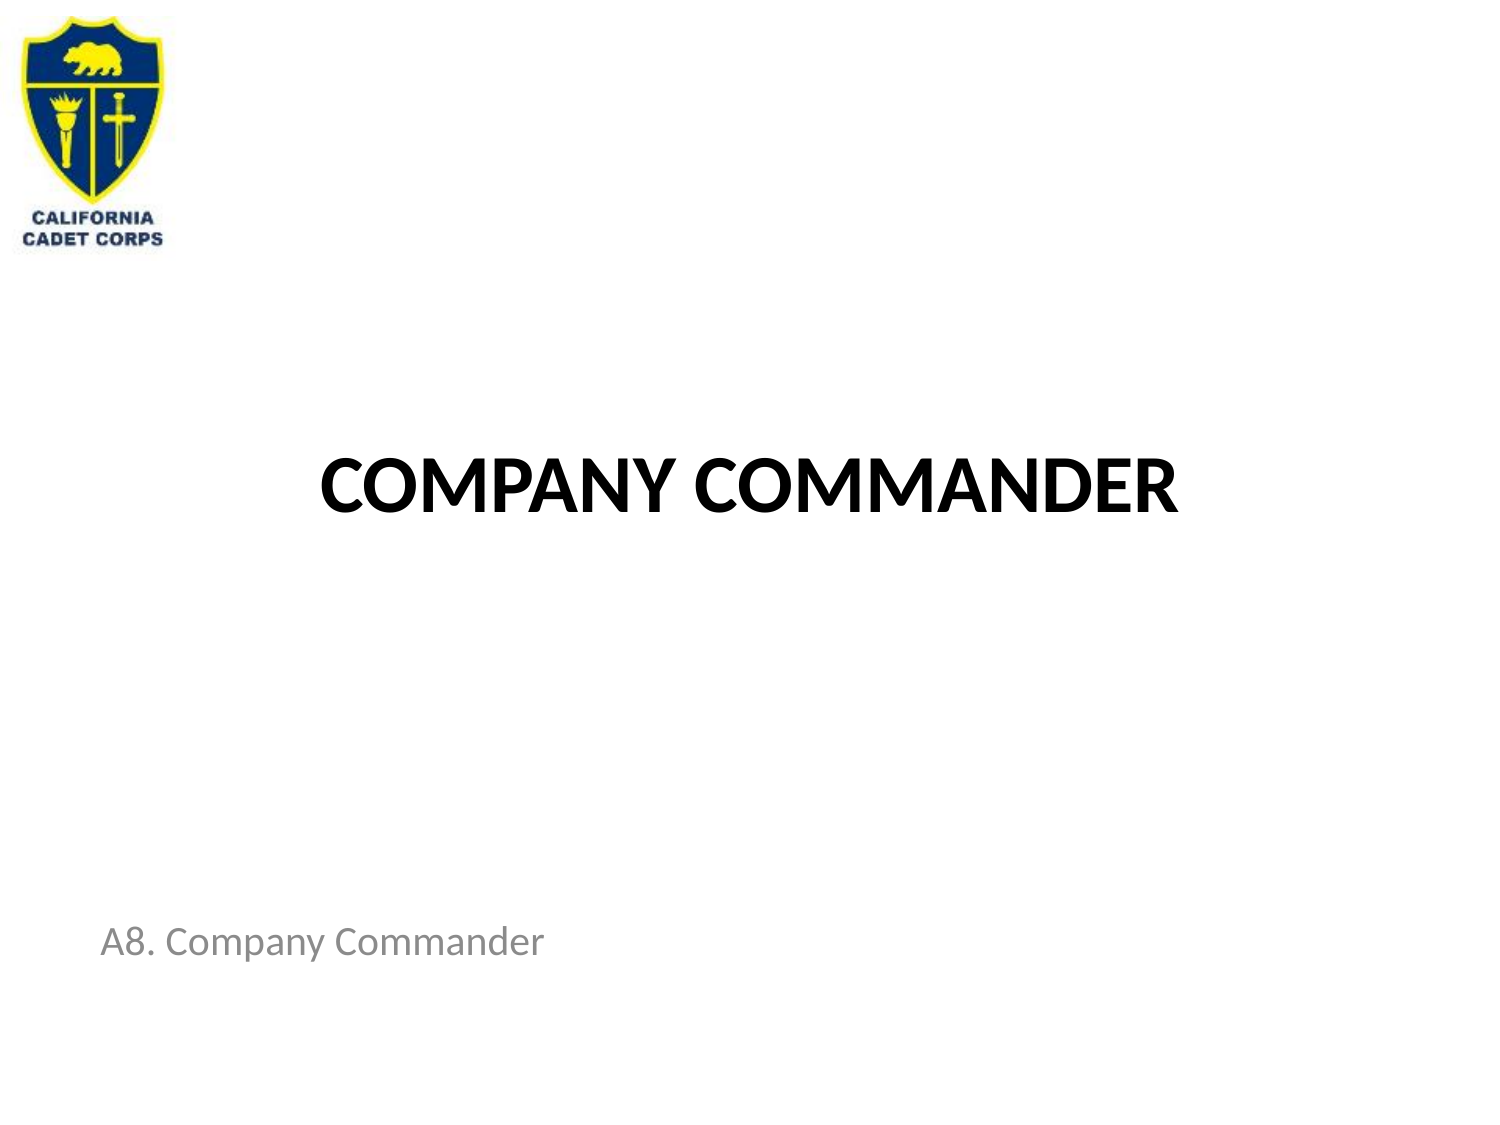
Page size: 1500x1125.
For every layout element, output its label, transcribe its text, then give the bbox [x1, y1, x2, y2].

title COMPANY COMMANDER [0, 412, 1500, 636]
list A8. Company Commander [85, 725, 1361, 972]
picture [0, 16, 186, 261]
